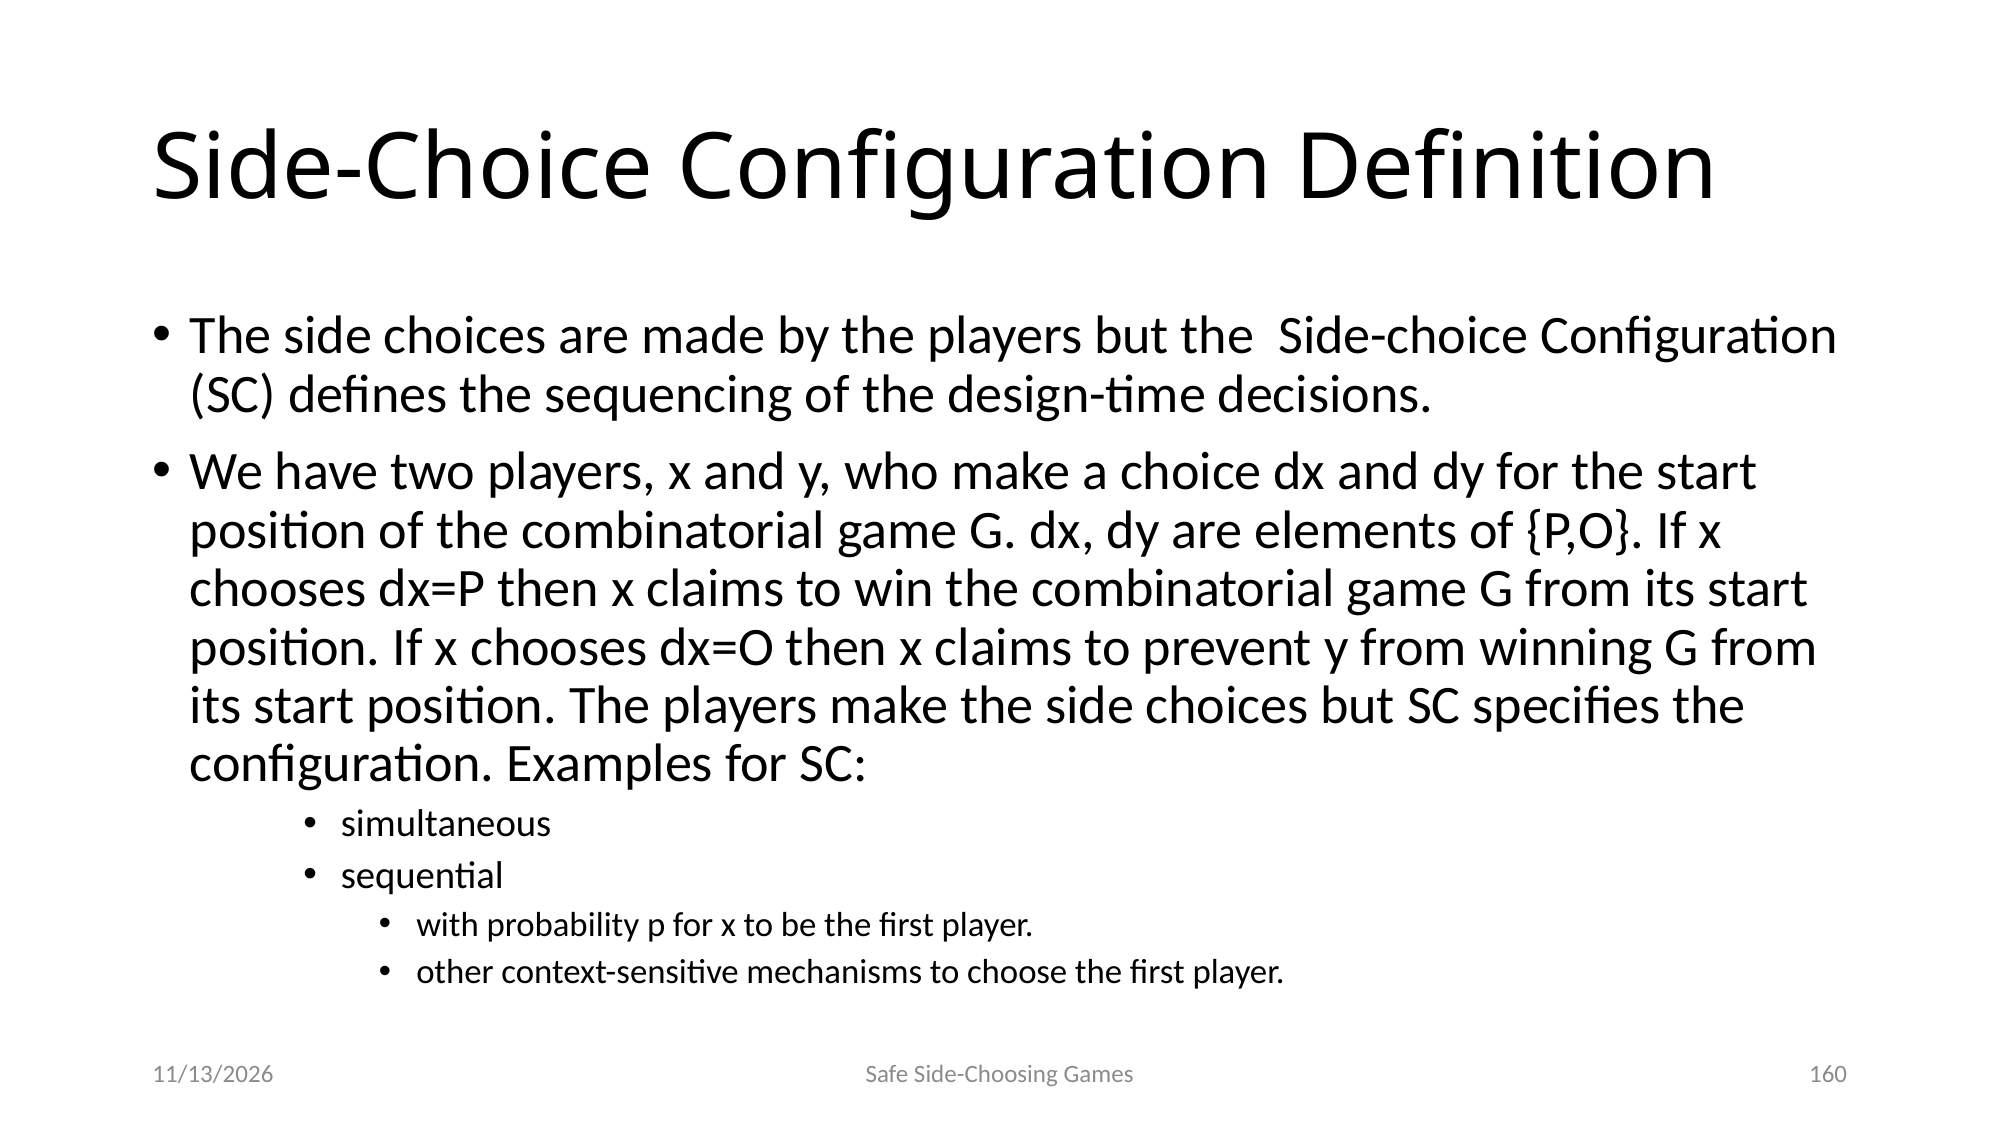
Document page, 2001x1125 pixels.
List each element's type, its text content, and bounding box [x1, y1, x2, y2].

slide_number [137, 1042, 588, 1103]
list The side choices are made by the players but the Side-choice Configuration (SC) defines the sequencing of the design-time decisions. We have two players, x and y, who make a choice dx and dy for the start position of the combinatorial game G. dx, dy are elements of {P,O}. If x chooses dx=P then x claims to win the combinatorial game G from its start position. If x chooses dx=O then x claims to prevent y from winning G from its start position. The players make the side choices but SC specifies the configuration. Examples for SC: simultaneous sequential with probability p for x to be the first player. other context-sensitive mechanisms to choose the first player. [137, 299, 1863, 1014]
slide_number 160 [1412, 1042, 1863, 1103]
title Side-Choice Configuration Definition [137, 59, 1863, 278]
footer Safe Side-Choosing Games [662, 1042, 1338, 1103]
